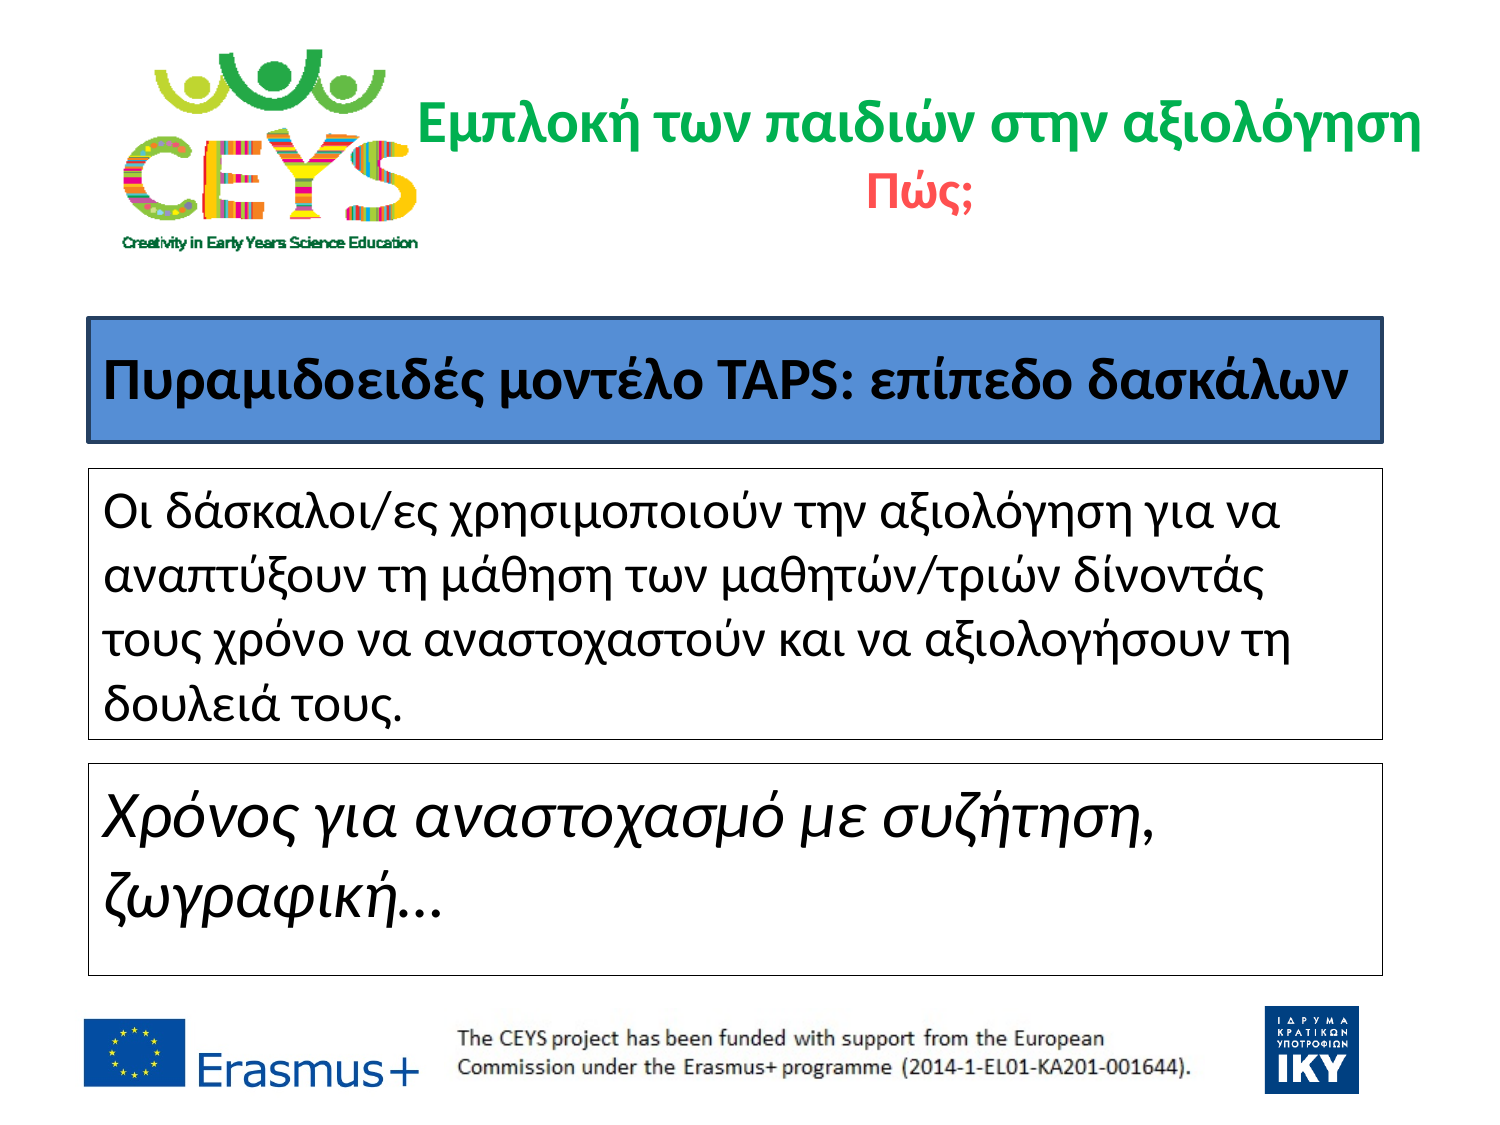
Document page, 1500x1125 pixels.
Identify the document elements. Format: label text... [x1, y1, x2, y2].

picture [1264, 1005, 1359, 1094]
list Οι δάσκαλοι/ες χρησιμοποιούν την αξιολόγηση για να αναπτύξουν τη μάθηση των μαθητών/τριών δίνοντάς τους χρόνο να αναστοχαστούν και να αξιολογήσουν τη δουλειά τους. [88, 468, 1383, 740]
text_box Χρόνος για αναστοχασμό με συζήτηση, ζωγραφική… [88, 763, 1383, 976]
title Εμπλοκή των παιδιών στην αξιολόγηση Πώς; [393, 45, 1447, 256]
picture [444, 1008, 1205, 1097]
text_box Πυραμιδοειδές μοντέλο TAPS: επίπεδο δασκάλων [86, 316, 1384, 444]
picture [64, 999, 438, 1106]
